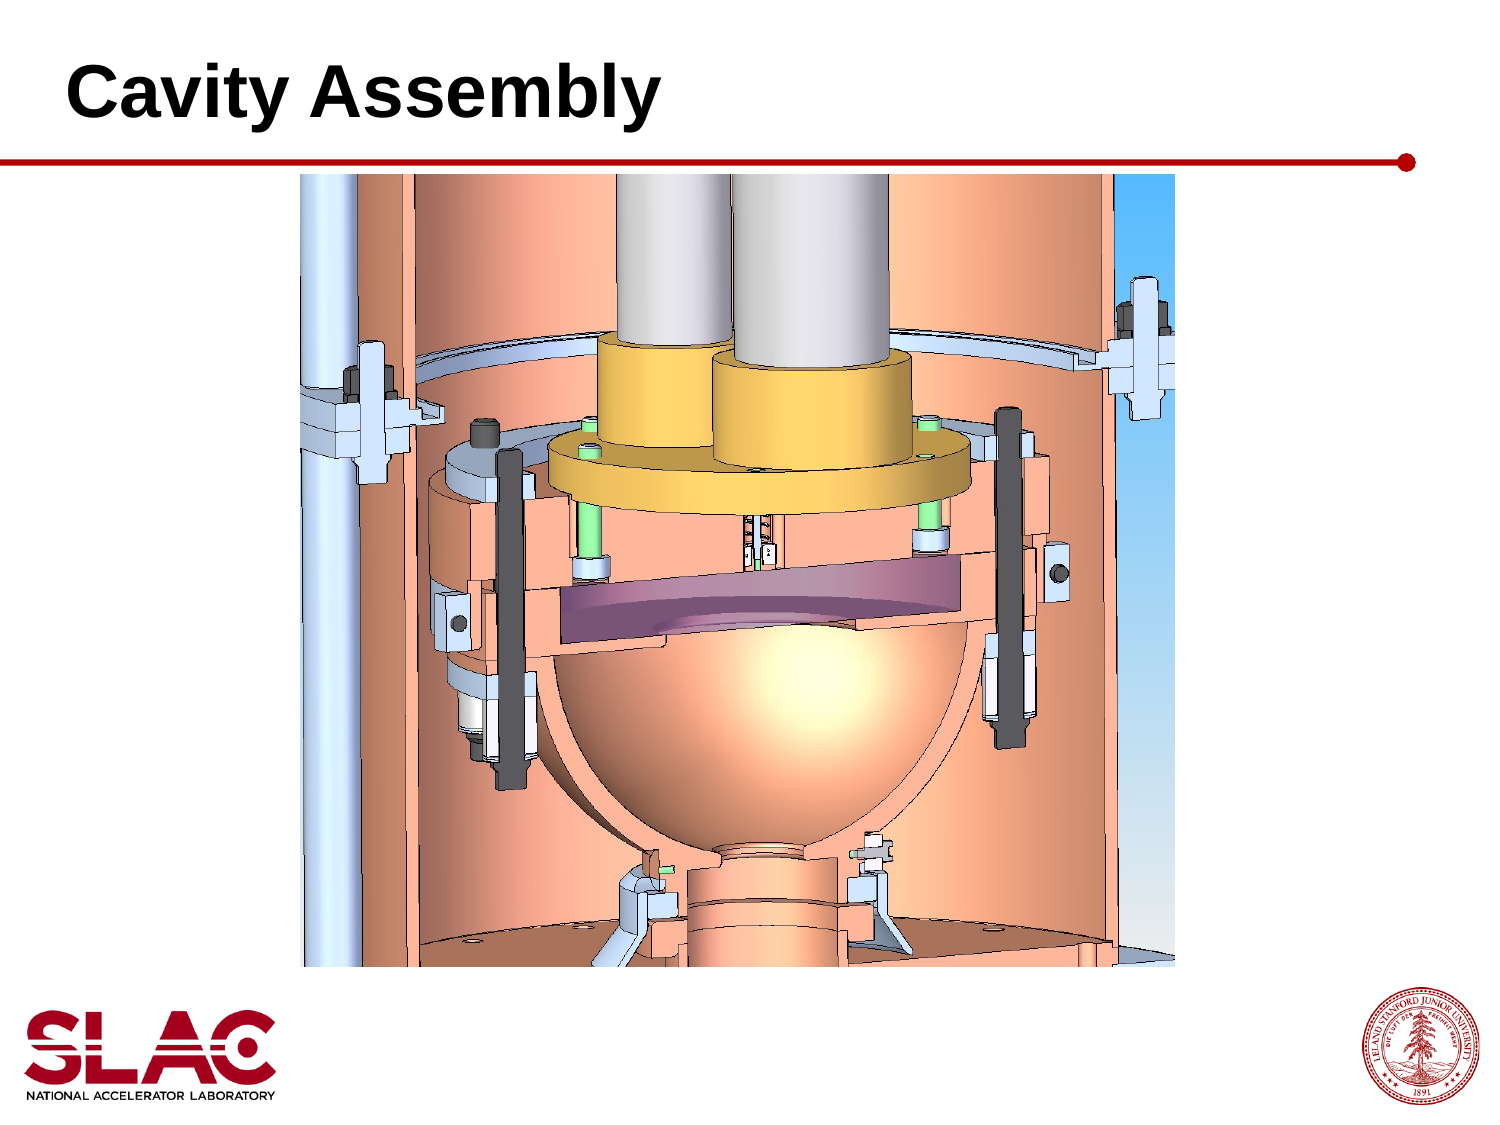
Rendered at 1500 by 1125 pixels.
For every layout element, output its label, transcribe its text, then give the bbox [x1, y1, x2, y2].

title Cavity Assembly [49, 24, 1463, 151]
picture [1362, 987, 1480, 1105]
picture [24, 1010, 276, 1100]
picture [299, 174, 1176, 968]
